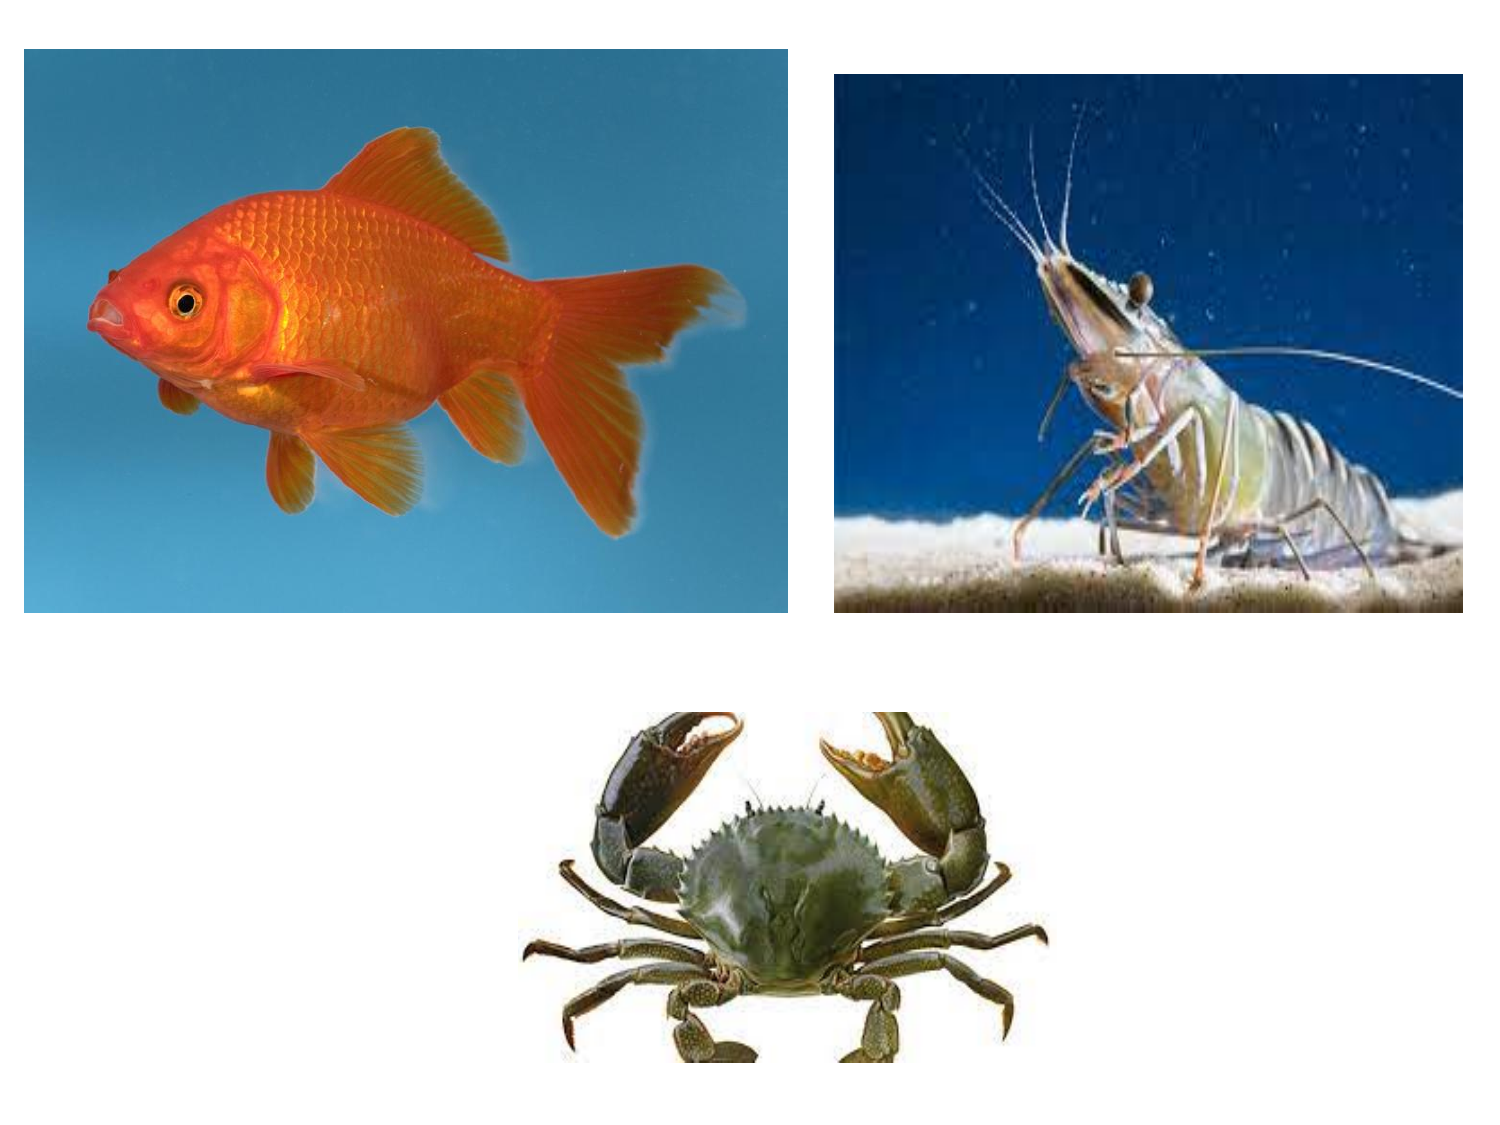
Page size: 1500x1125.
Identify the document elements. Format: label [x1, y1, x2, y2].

picture [518, 712, 1057, 1063]
picture [24, 49, 788, 613]
picture [834, 74, 1463, 613]
